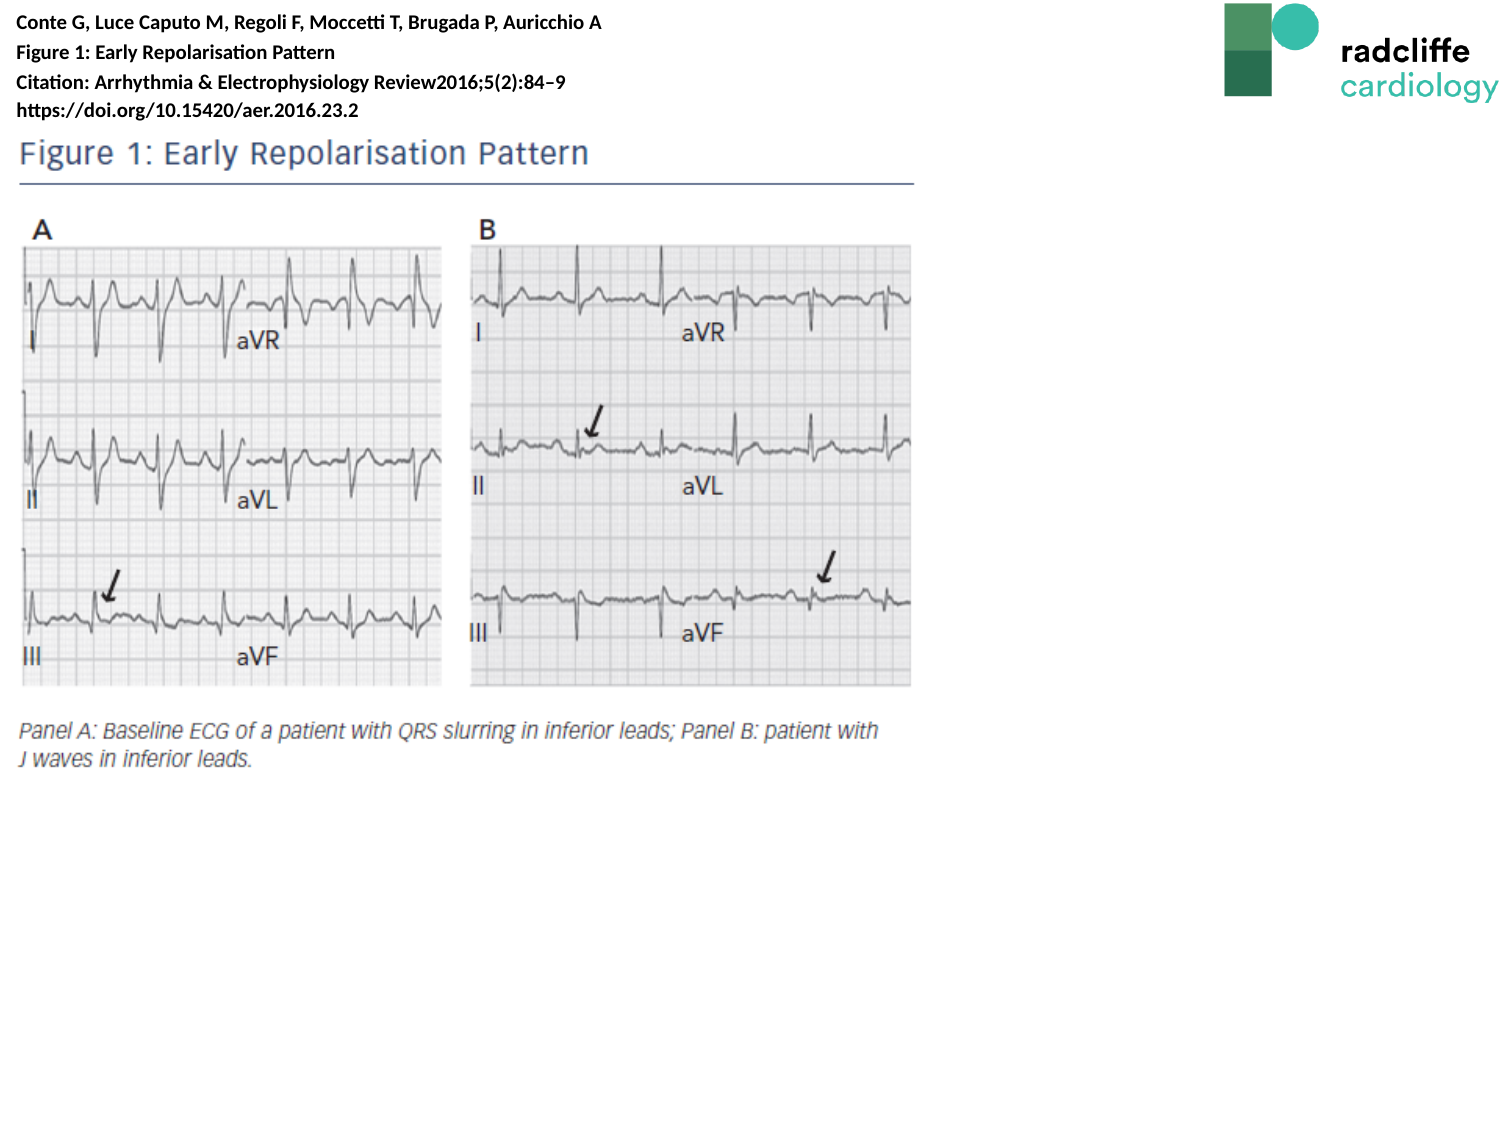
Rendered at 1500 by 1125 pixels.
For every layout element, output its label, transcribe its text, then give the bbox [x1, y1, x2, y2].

picture [1224, 1, 1499, 104]
text_box https://doi.org/10.15420/aer.2016.23.2 [1, 89, 1500, 129]
picture [1, 124, 930, 787]
text_box Figure 1: Early Repolarisation Pattern [1, 31, 1224, 60]
text_box Conte G, Luce Caputo M, Regoli F, Moccetti T, Brugada P, Auricchio A [1, 1, 939, 31]
text_box Citation: Arrhythmia & Electrophysiology Review2016;5(2):84–9 [1, 60, 1224, 89]
